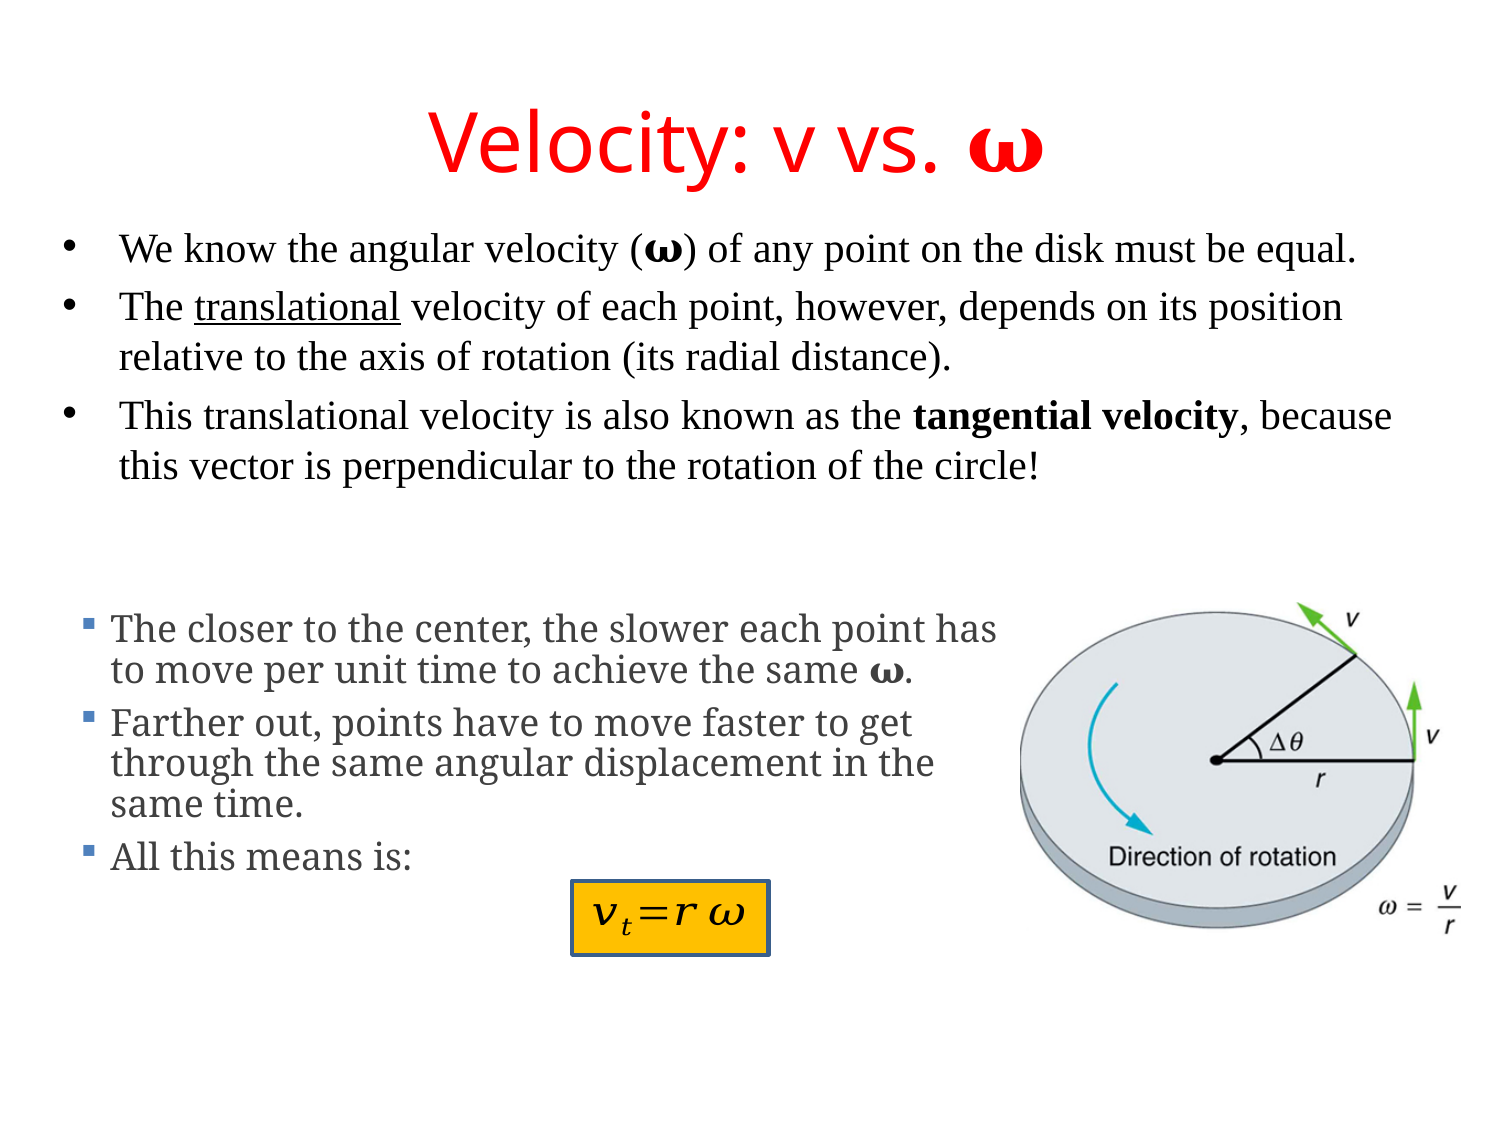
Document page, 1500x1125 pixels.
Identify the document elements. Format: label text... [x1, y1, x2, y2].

picture [1020, 602, 1461, 936]
title Velocity: v vs. 𝛚 [75, 45, 1425, 212]
text_box The closer to the center, the slower each point has to move per unit time to achieve the same 𝛚. Farther out, points have to move faster to get through the same angular displacement in the same time. All this means is: [47, 603, 1002, 936]
text_box [570, 879, 771, 957]
list We know the angular velocity (𝛚) of any point on the disk must be equal. The translational velocity of each point, however, depends on its position relative to the axis of rotation (its radial distance). This translational velocity is also known as the tangential velocity, because this vector is perpendicular to the rotation of the circle! [47, 212, 1475, 635]
